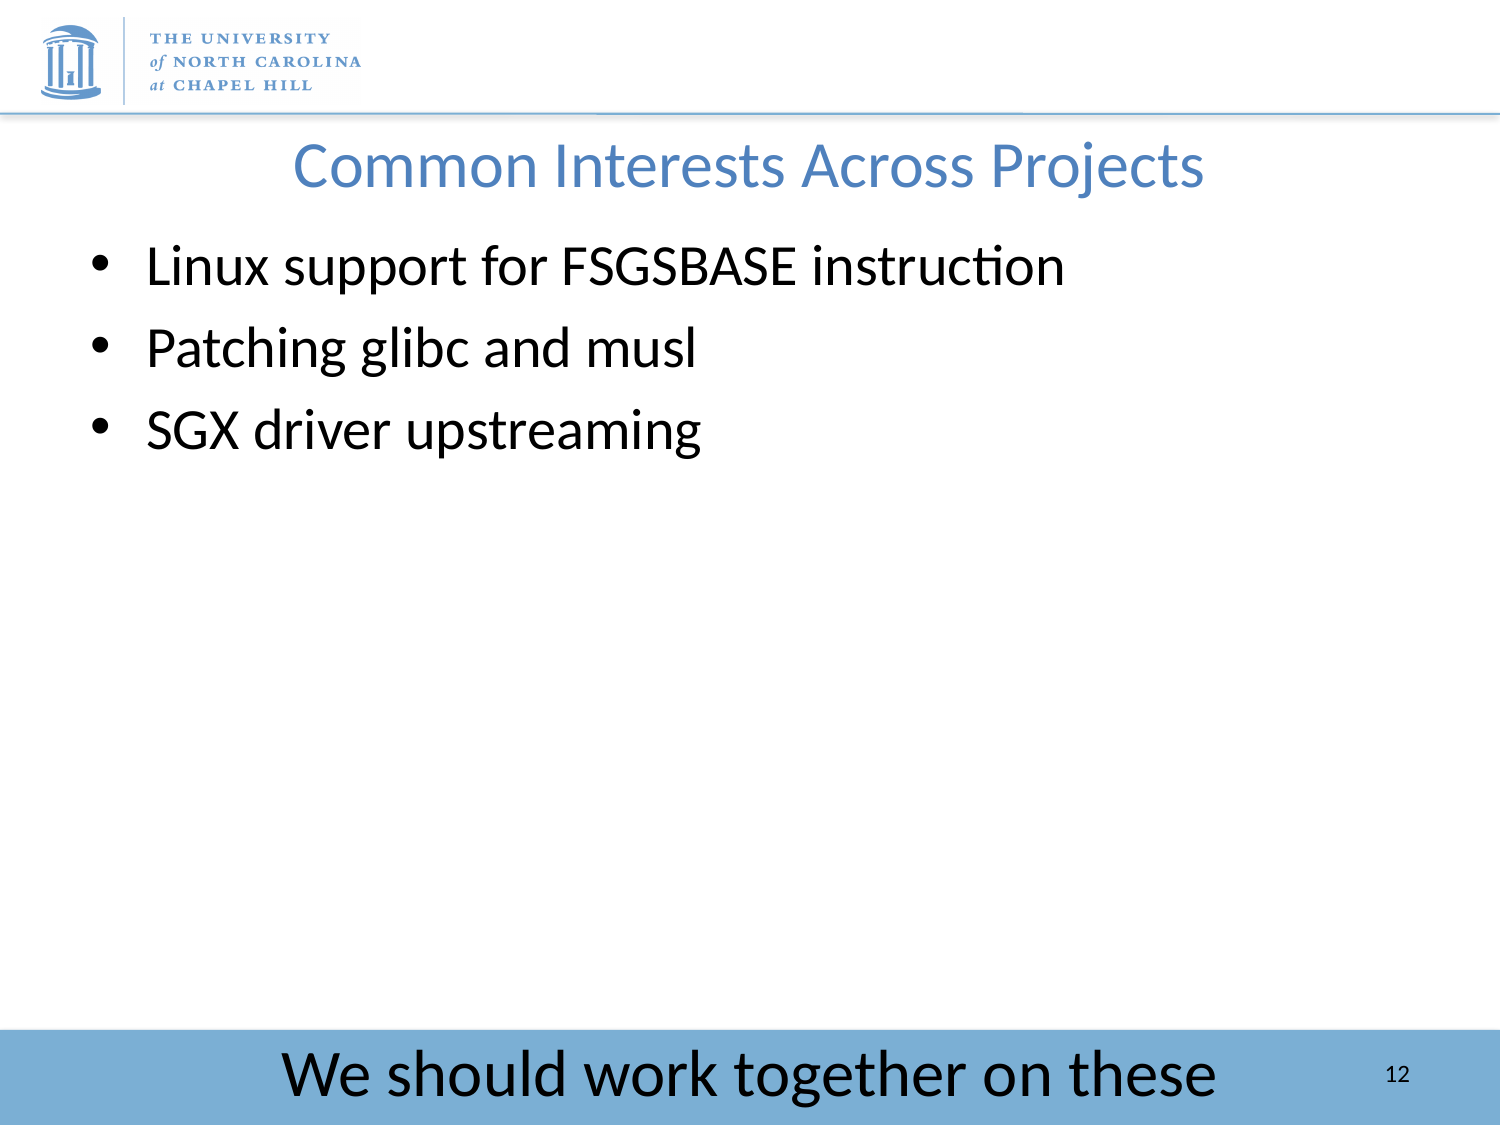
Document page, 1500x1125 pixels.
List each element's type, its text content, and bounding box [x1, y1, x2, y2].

text_box We should work together on these [0, 1023, 1500, 1117]
picture [41, 17, 361, 105]
list Linux support for FSGSBASE instruction Patching glibc and musl SGX driver upstreaming [75, 219, 1425, 1023]
title Common Interests Across Projects [0, 113, 1500, 209]
